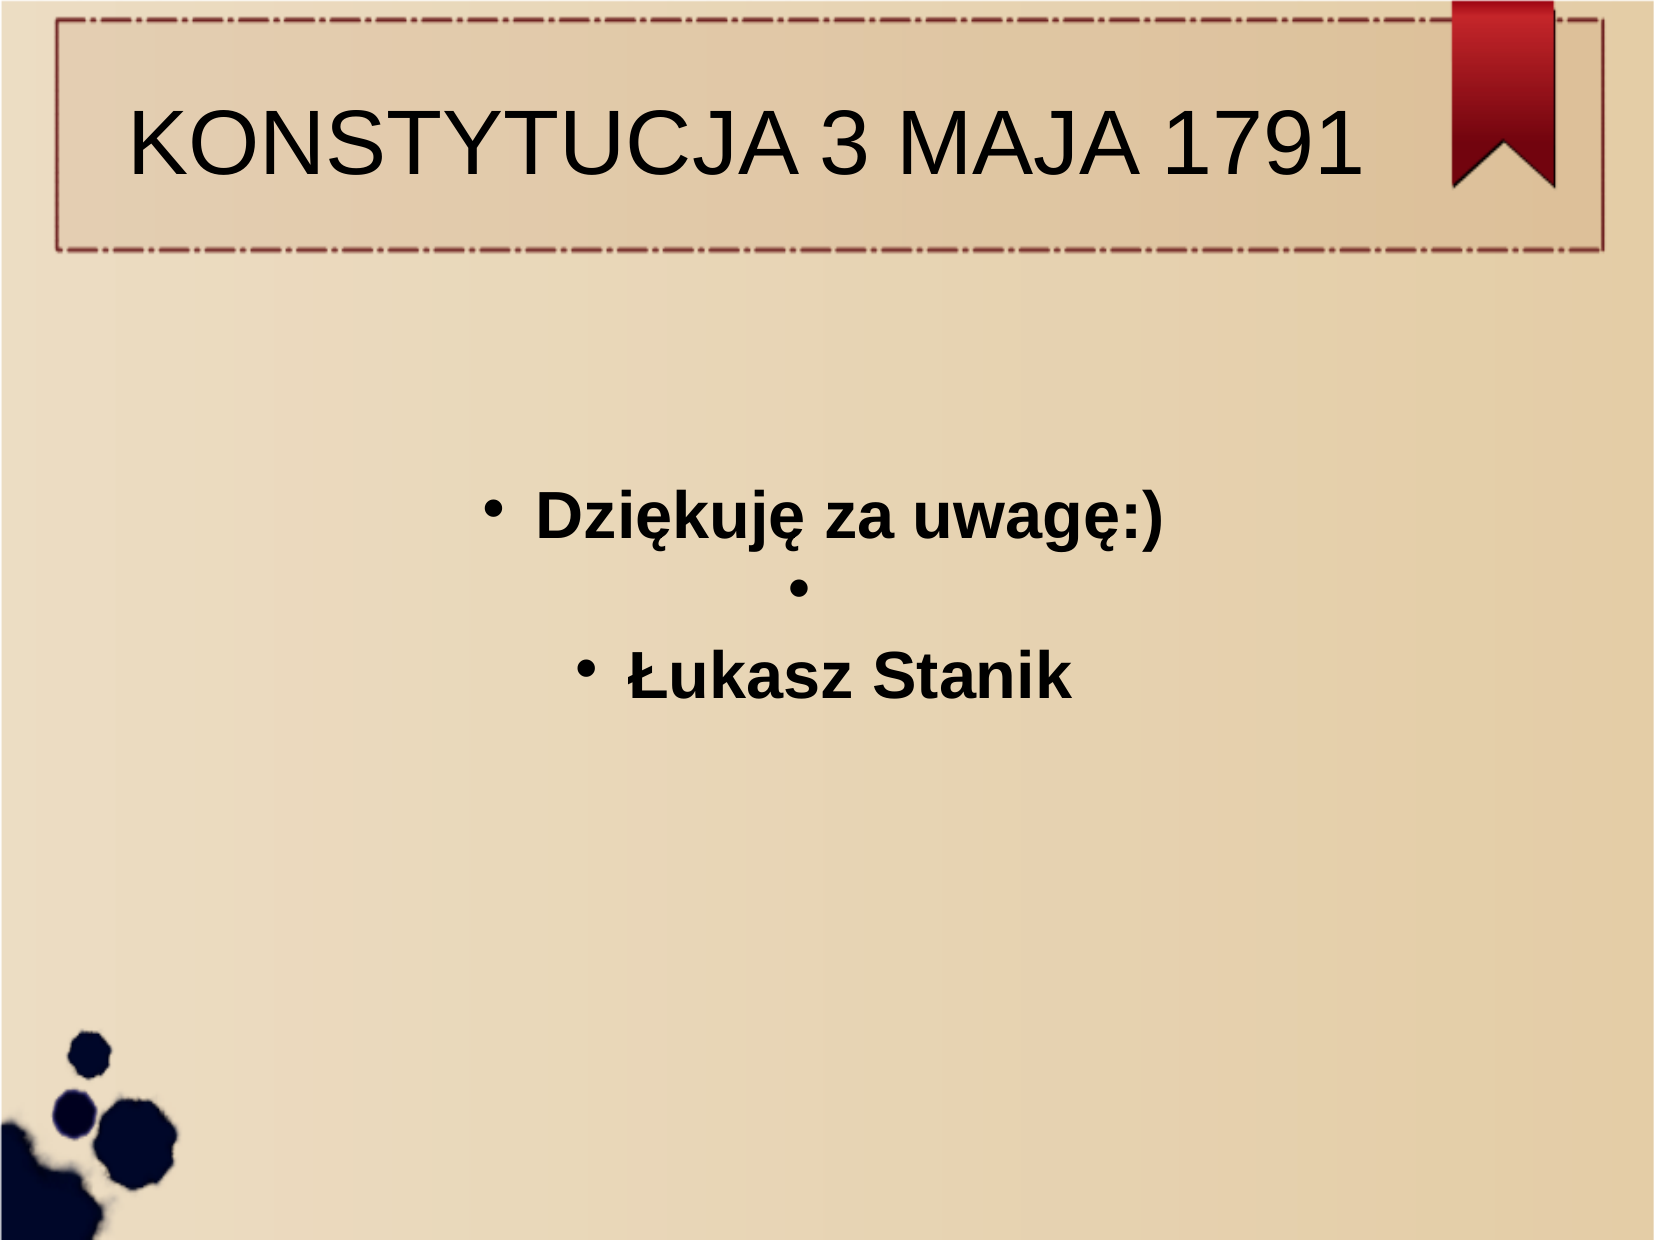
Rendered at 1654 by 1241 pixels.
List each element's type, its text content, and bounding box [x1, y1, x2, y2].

text_box Dziękuję za uwagę:) Łukasz Stanik [59, 472, 1571, 886]
picture [0, 0, 1654, 1240]
text_box KONSTYTUCJA 3 MAJA 1791 [82, 47, 1412, 229]
